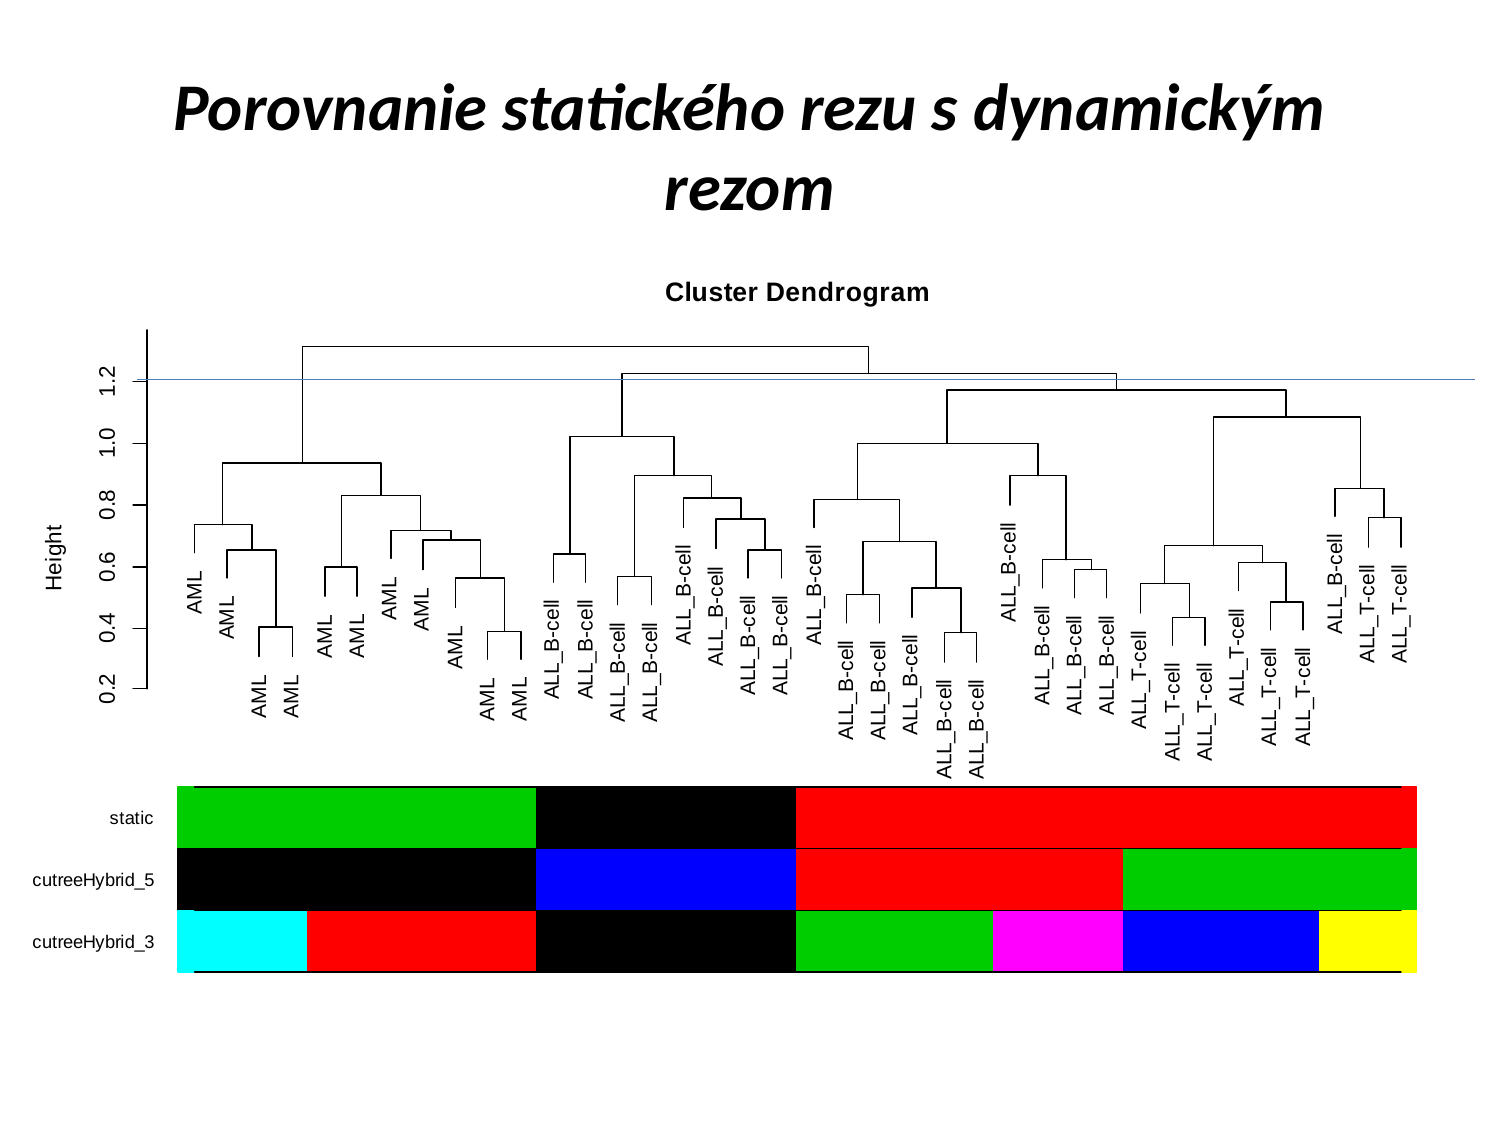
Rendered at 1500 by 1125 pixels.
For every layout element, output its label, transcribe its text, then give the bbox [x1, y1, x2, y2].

picture [12, 249, 1476, 1001]
text_box Porovnanie statického rezu s dynamickým rezom [74, 50, 1425, 238]
